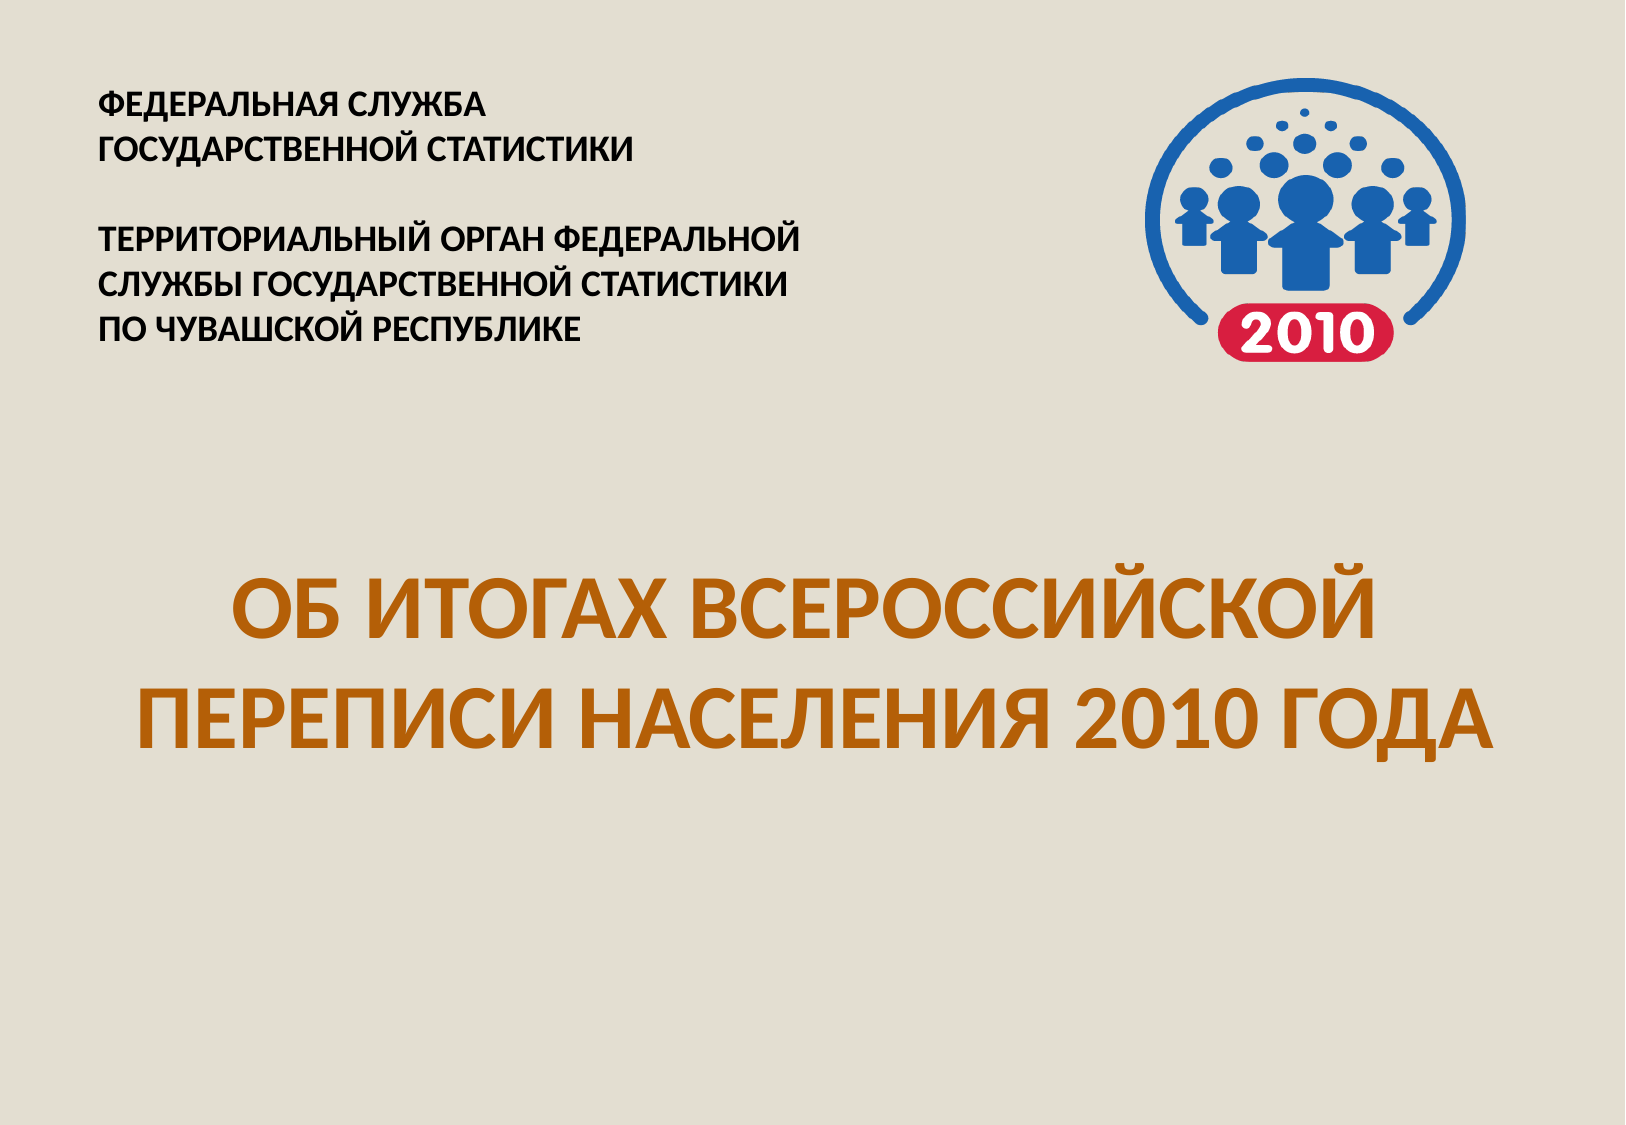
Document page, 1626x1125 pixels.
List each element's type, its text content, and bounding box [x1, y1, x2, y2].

title ОБ ИТОГАХ ВСЕРОССИЙСКОЙ ПЕРЕПИСИ НАСЕЛЕНИЯ 2010 ГОДА [44, 456, 1587, 858]
picture [1144, 77, 1466, 362]
text_box ФЕДЕРАЛЬНАЯ СЛУЖБА ГОСУДАРСТВЕННОЙ СТАТИСТИКИ ТЕРРИТОРИАЛЬНЫЙ ОРГАН ФЕДЕРАЛЬНОЙ СЛУЖБЫ ГОСУДАРСТВЕННОЙ СТАТИСТИКИ ПО ЧУВАШСКОЙ РЕСПУБЛИКЕ [83, 71, 1018, 402]
